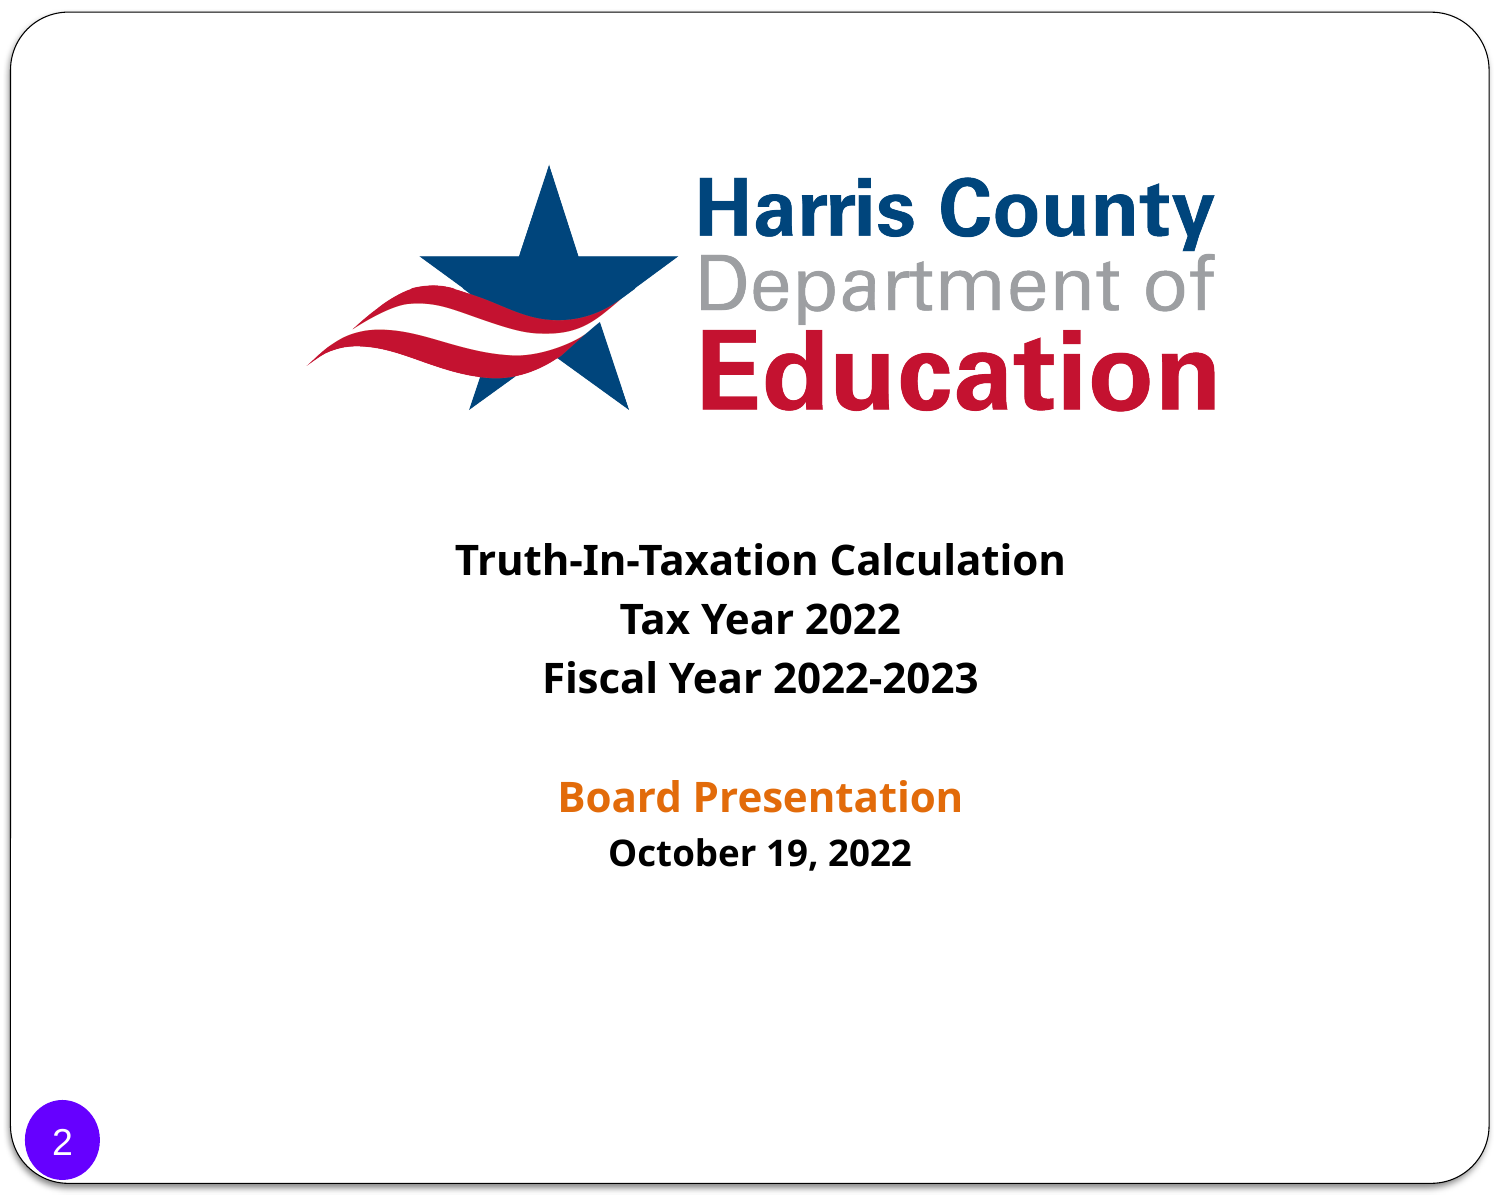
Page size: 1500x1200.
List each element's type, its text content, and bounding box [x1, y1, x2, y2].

slide_number 2 [24, 1099, 100, 1180]
list Truth-In-Taxation Calculation Tax Year 2022 Fiscal Year 2022-2023 Board Presentation October 19, 2022 [91, 487, 1430, 888]
picture [305, 164, 1215, 413]
